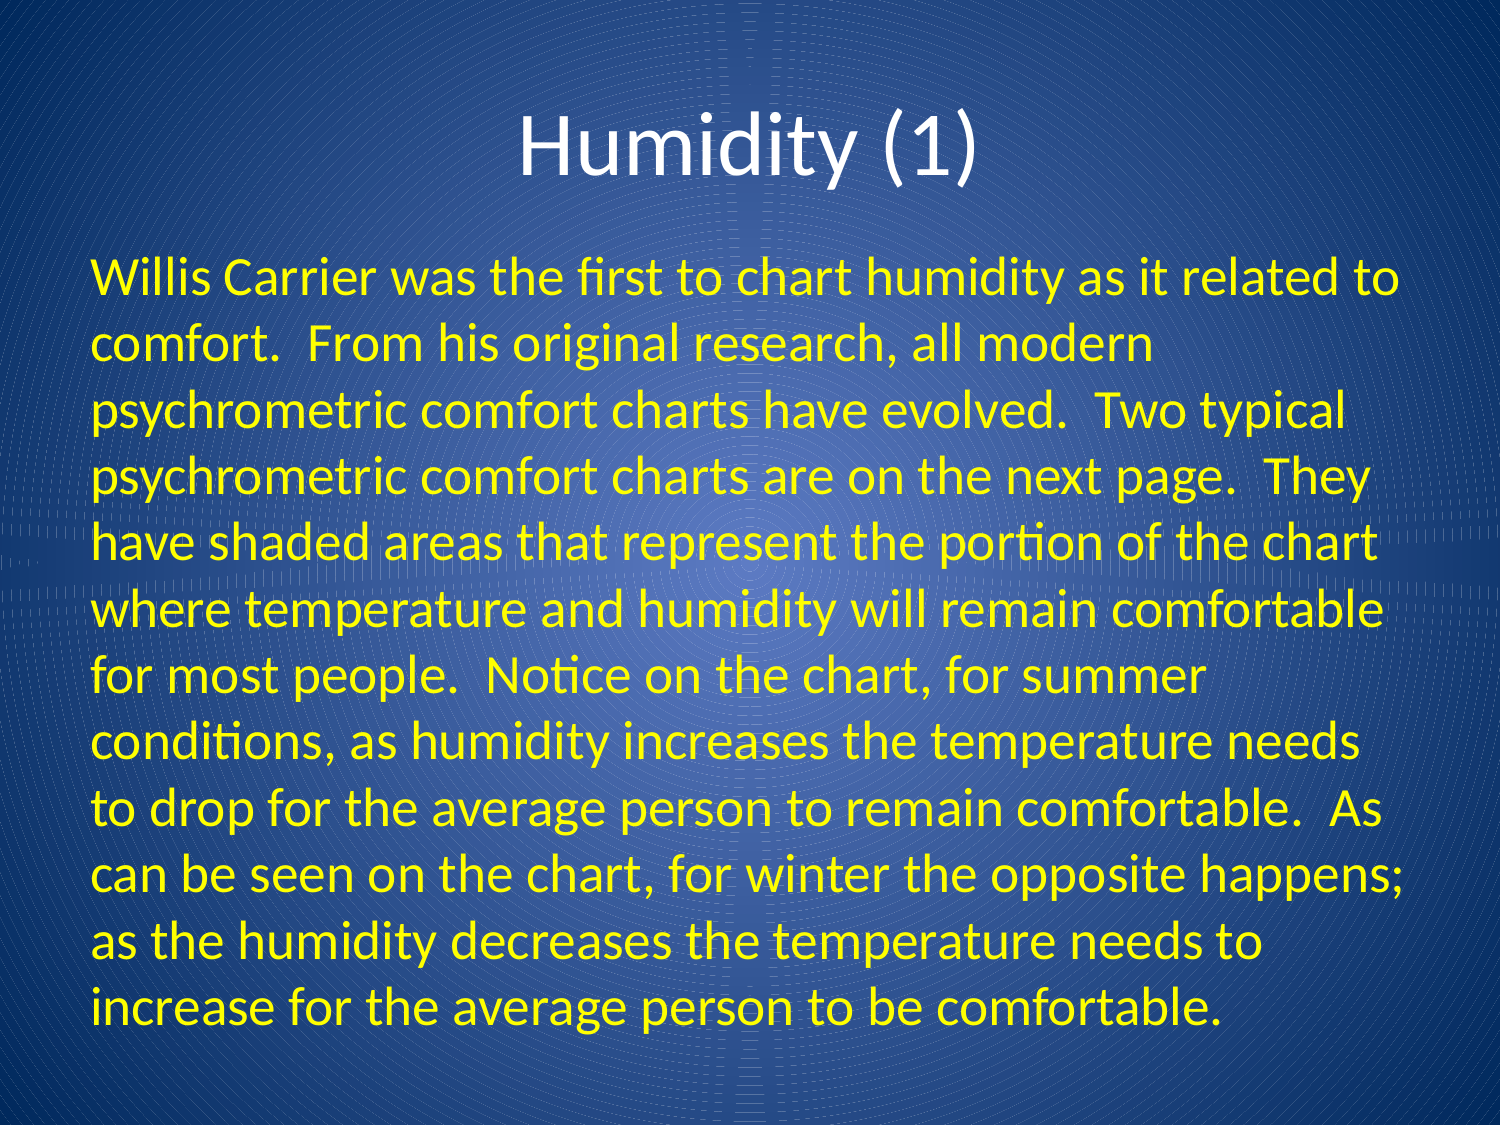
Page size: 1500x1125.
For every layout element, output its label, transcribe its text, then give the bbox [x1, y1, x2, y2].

title Humidity (1) [75, 45, 1425, 232]
list Willis Carrier was the first to chart humidity as it related to comfort. From his original research, all modern psychrometric comfort charts have evolved. Two typical psychrometric comfort charts are on the next page. They have shaded areas that represent the portion of the chart where temperature and humidity will remain comfortable for most people. Notice on the chart, for summer conditions, as humidity increases the temperature needs to drop for the average person to remain comfortable. As can be seen on the chart, for winter the opposite happens; as the humidity decreases the temperature needs to increase for the average person to be comfortable. [75, 232, 1425, 1080]
